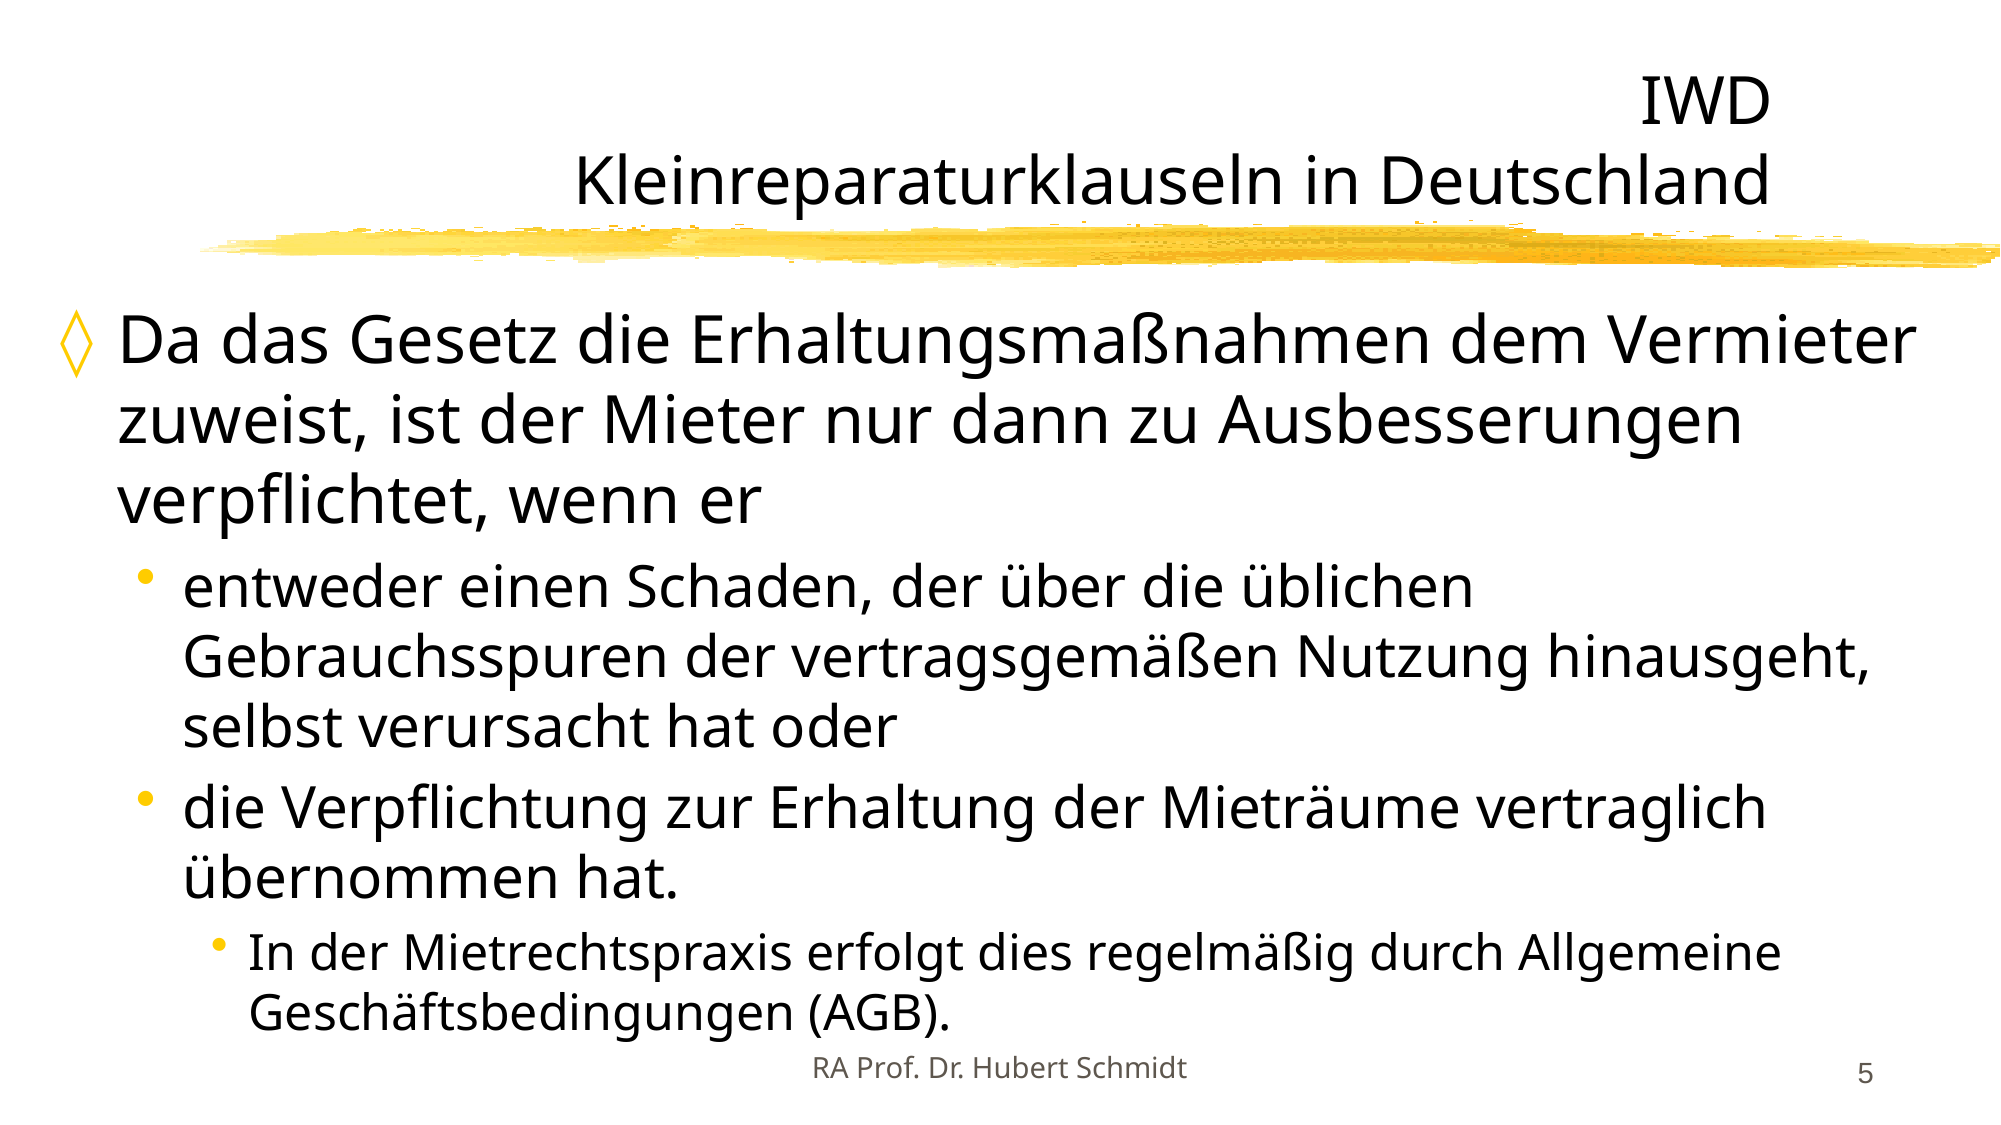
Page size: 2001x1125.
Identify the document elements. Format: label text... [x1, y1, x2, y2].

footer RA Prof. Dr. Hubert Schmidt [538, 1046, 1461, 1097]
slide_number 5 [1472, 1021, 1889, 1097]
picture [200, 215, 2000, 279]
list Da das Gesetz die Erhaltungsmaßnahmen dem Vermieter zuweist, ist der Mieter nur dann zu Ausbesserungen verpflichtet, wenn er entweder einen Schaden, der über die üblichen Gebrauchsspuren der vertragsgemäßen Nutzung hinausgeht, selbst verursacht hat oder die Verpflichtung zur Erhaltung der Mieträume vertraglich übernommen hat. In der Mietrechtspraxis erfolgt dies regelmäßig durch Allgemeine Geschäftsbedingungen (AGB). [45, 289, 1963, 1047]
title IWD Kleinreparaturklauseln in Deutschland [88, 37, 1789, 225]
